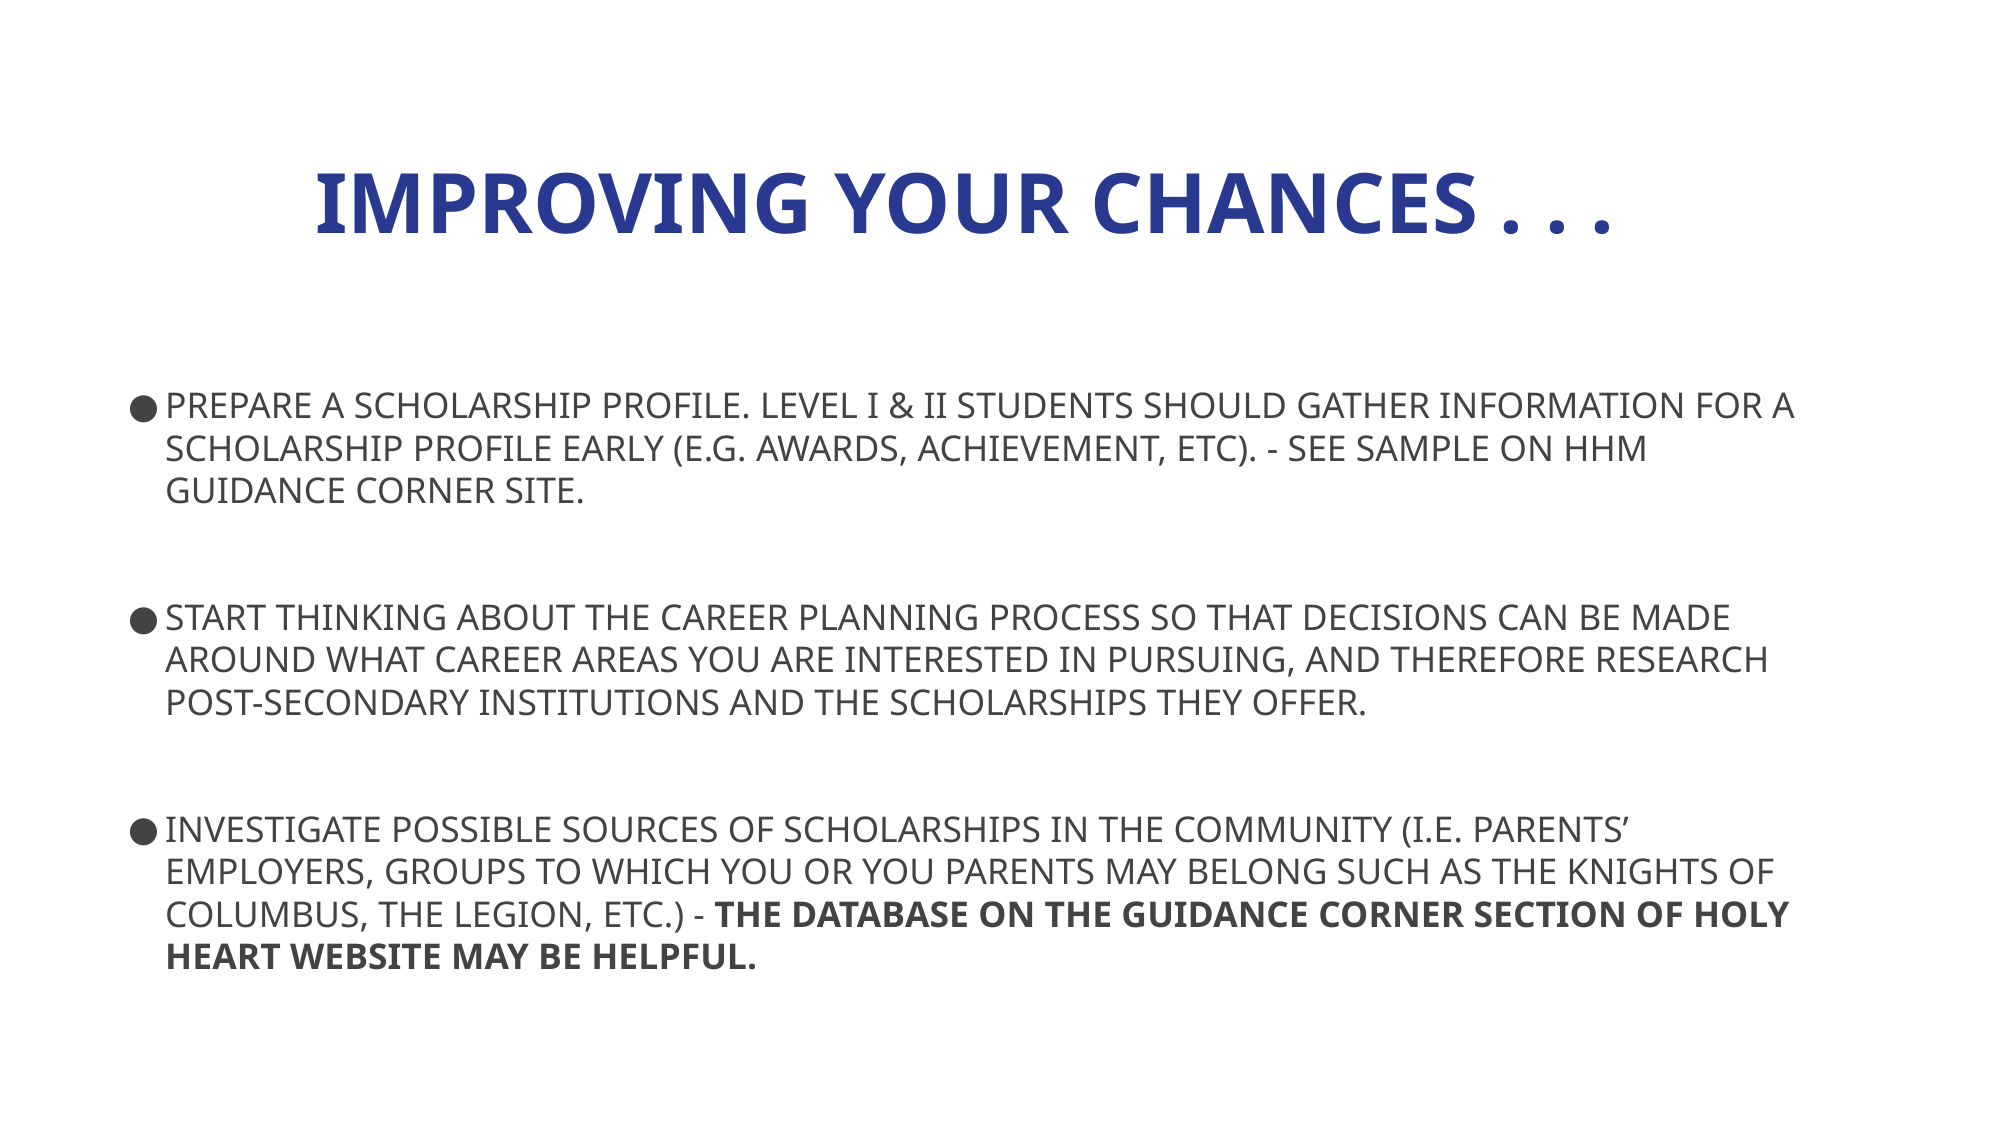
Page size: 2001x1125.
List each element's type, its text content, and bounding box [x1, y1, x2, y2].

list PREPARE A SCHOLARSHIP PROFILE. LEVEL I & II STUDENTS SHOULD GATHER INFORMATION FOR A SCHOLARSHIP PROFILE EARLY (E.G. AWARDS, ACHIEVEMENT, ETC). - SEE SAMPLE ON HHM GUIDANCE CORNER SITE. START THINKING ABOUT THE CAREER PLANNING PROCESS SO THAT DECISIONS CAN BE MADE AROUND WHAT CAREER AREAS YOU ARE INTERESTED IN PURSUING, AND THEREFORE RESEARCH POST-SECONDARY INSTITUTIONS AND THE SCHOLARSHIPS THEY OFFER. INVESTIGATE POSSIBLE SOURCES OF SCHOLARSHIPS IN THE COMMUNITY (I.E. PARENTS’ EMPLOYERS, GROUPS TO WHICH YOU OR YOU PARENTS MAY BELONG SUCH AS THE KNIGHTS OF COLUMBUS, THE LEGION, ETC.) - THE DATABASE ON THE GUIDANCE CORNER SECTION OF HOLY HEART WEBSITE MAY BE HELPFUL. [112, 276, 1818, 1084]
title IMPROVING YOUR CHANCES . . . [112, 112, 1818, 276]
